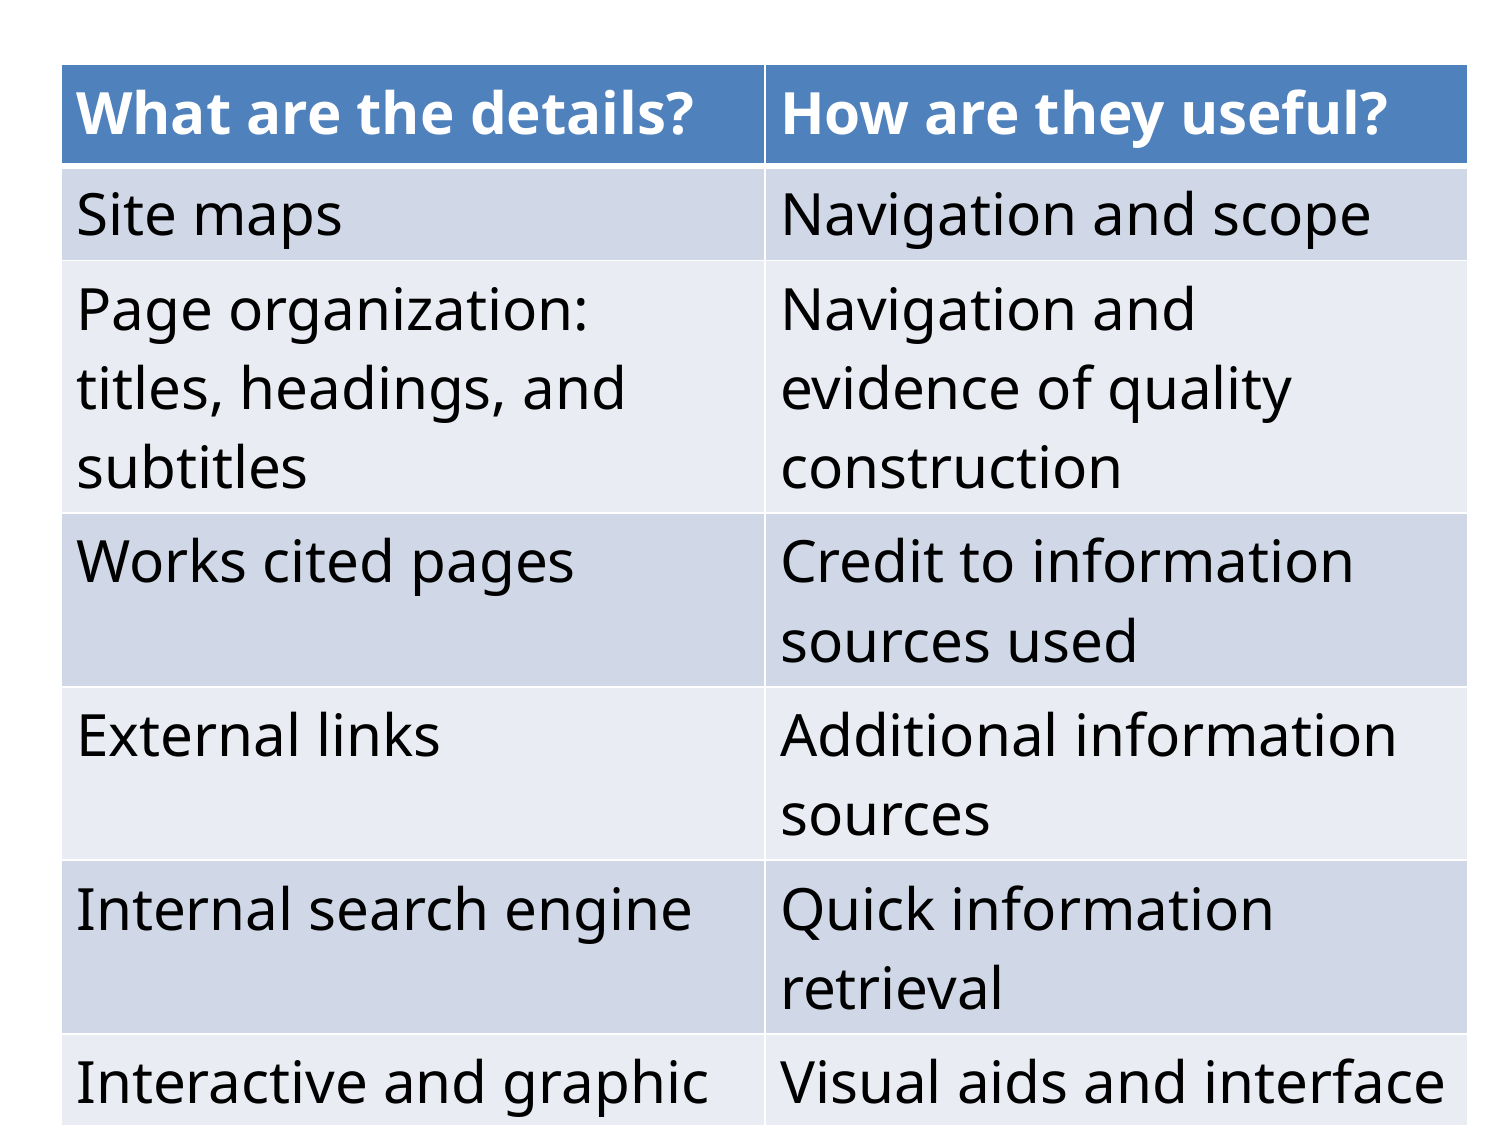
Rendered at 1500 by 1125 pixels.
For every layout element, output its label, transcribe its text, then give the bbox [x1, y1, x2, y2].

table_cell Site maps [62, 169, 764, 260]
table_cell Additional information sources [766, 688, 1467, 859]
table_cell Interactive and graphic elements [62, 1035, 764, 1125]
table_cell Credit to information sources used [766, 514, 1467, 686]
table_cell Page organization: titles, headings, and subtitles [62, 261, 764, 512]
table_header How are they useful? [766, 65, 1467, 163]
table_header What are the details? [62, 65, 764, 163]
table_cell Internal search engine [62, 861, 764, 1033]
table_cell Works cited pages [62, 514, 764, 686]
table_cell Navigation and scope [766, 169, 1467, 260]
table_cell Navigation and evidence of quality construction [766, 261, 1467, 512]
table_cell External links [62, 688, 764, 859]
table_cell Quick information retrieval [766, 861, 1467, 1033]
table_cell Visual aids and interface interaction [766, 1035, 1467, 1125]
